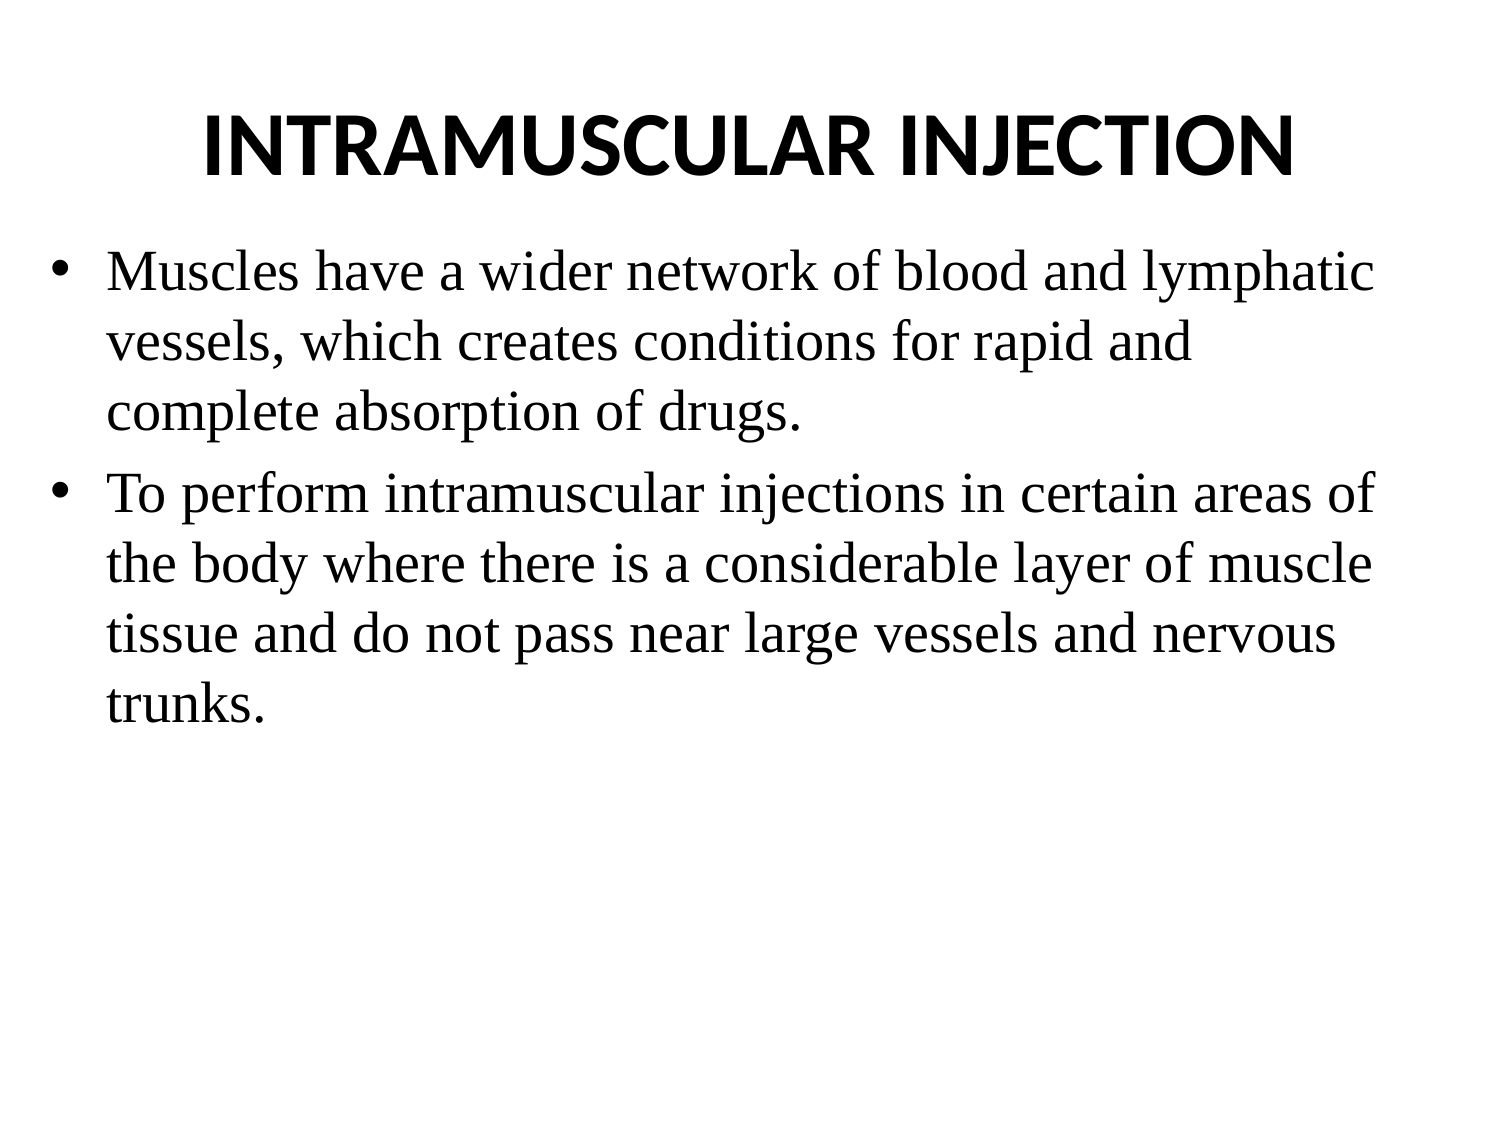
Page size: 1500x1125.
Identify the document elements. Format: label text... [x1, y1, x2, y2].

title INTRAMUSCULAR INJECTION [75, 45, 1425, 224]
list Muscles have a wider network of blood and lymphatic vessels, which creates conditions for rapid and complete absorption of drugs. To perform intramuscular injections in certain areas of the body where there is a considerable layer of muscle tissue and do not pass near large vessels and nervous trunks. [35, 224, 1430, 1090]
